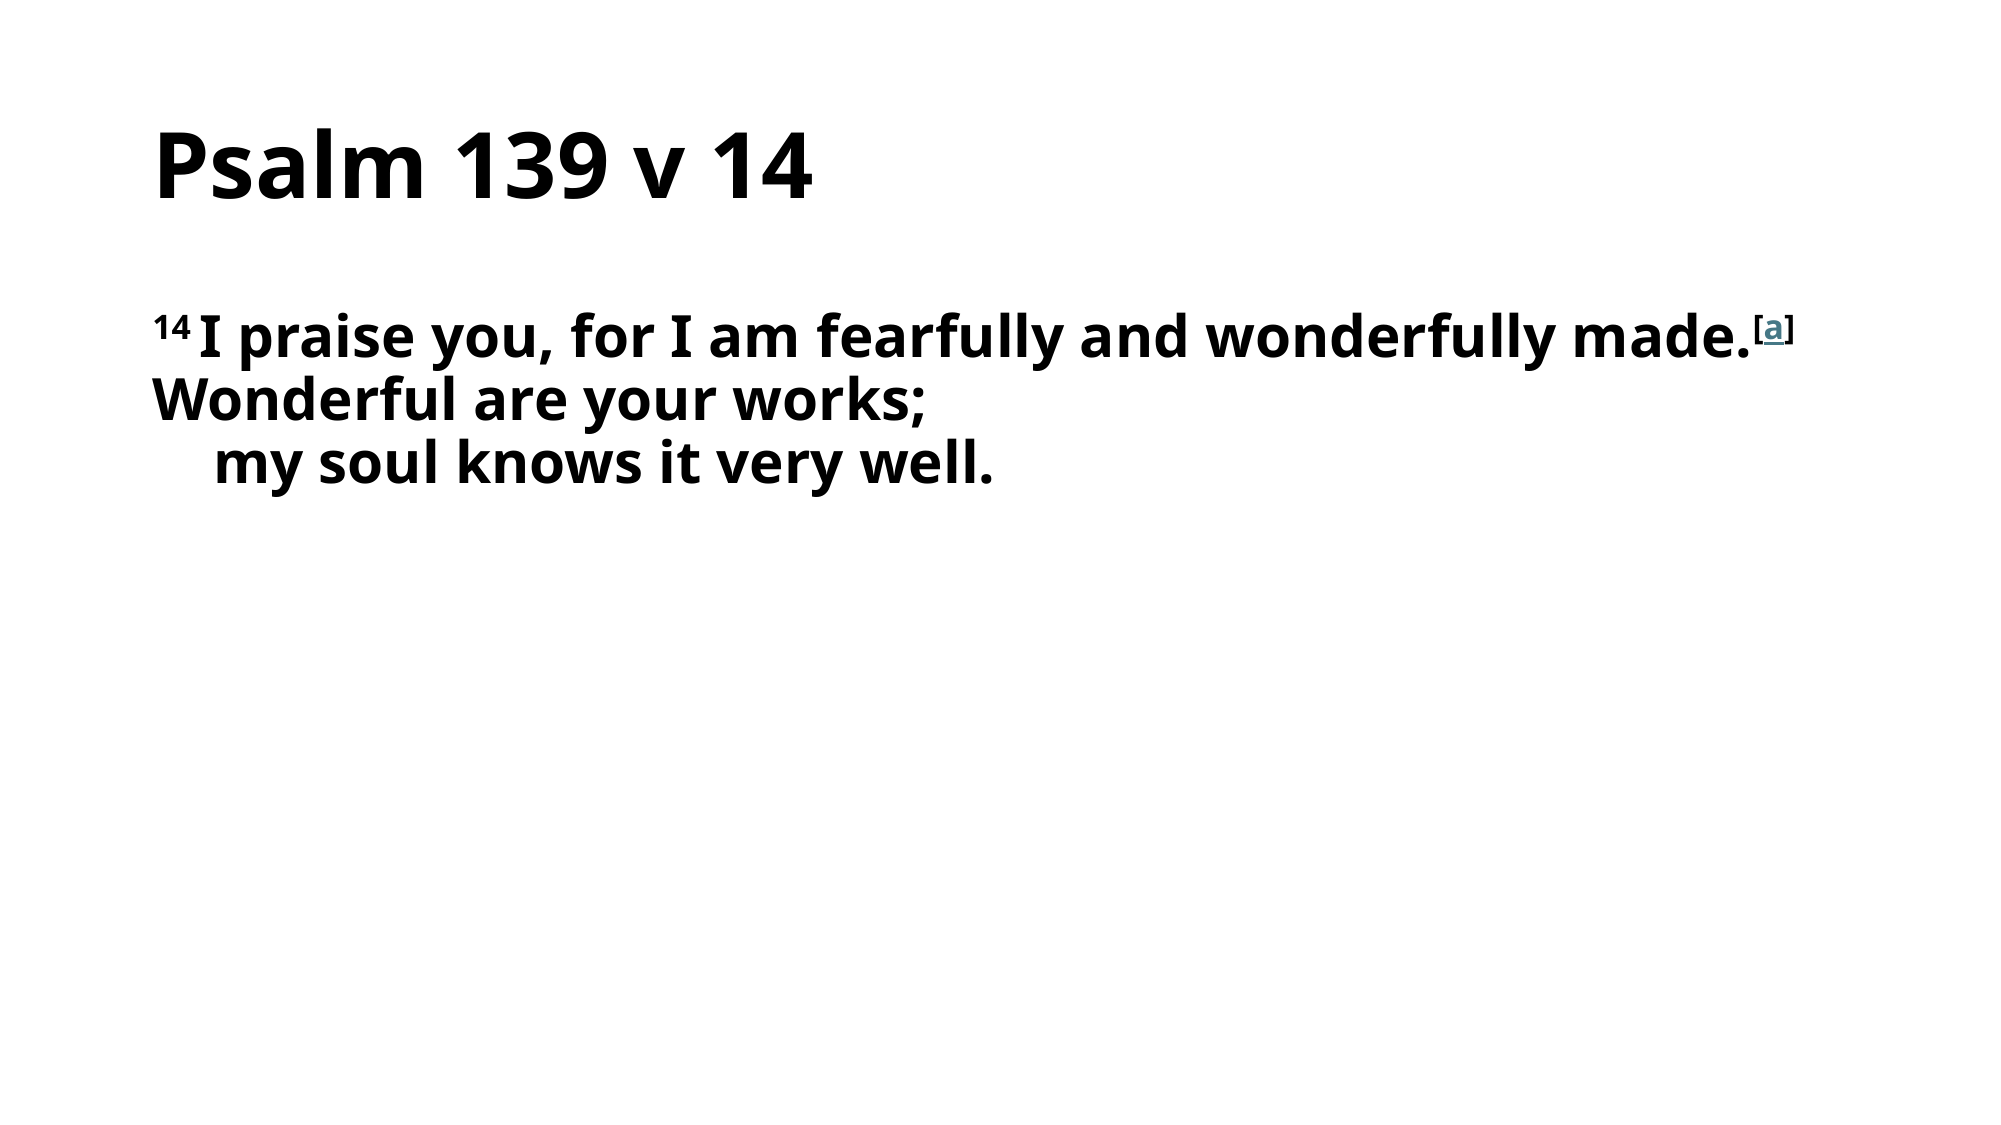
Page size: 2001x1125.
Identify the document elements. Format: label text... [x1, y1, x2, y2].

list 14 I praise you, for I am fearfully and wonderfully made.[a] Wonderful are your works; my soul knows it very well. [137, 299, 1863, 1014]
title Psalm 139 v 14 [137, 59, 1863, 278]
